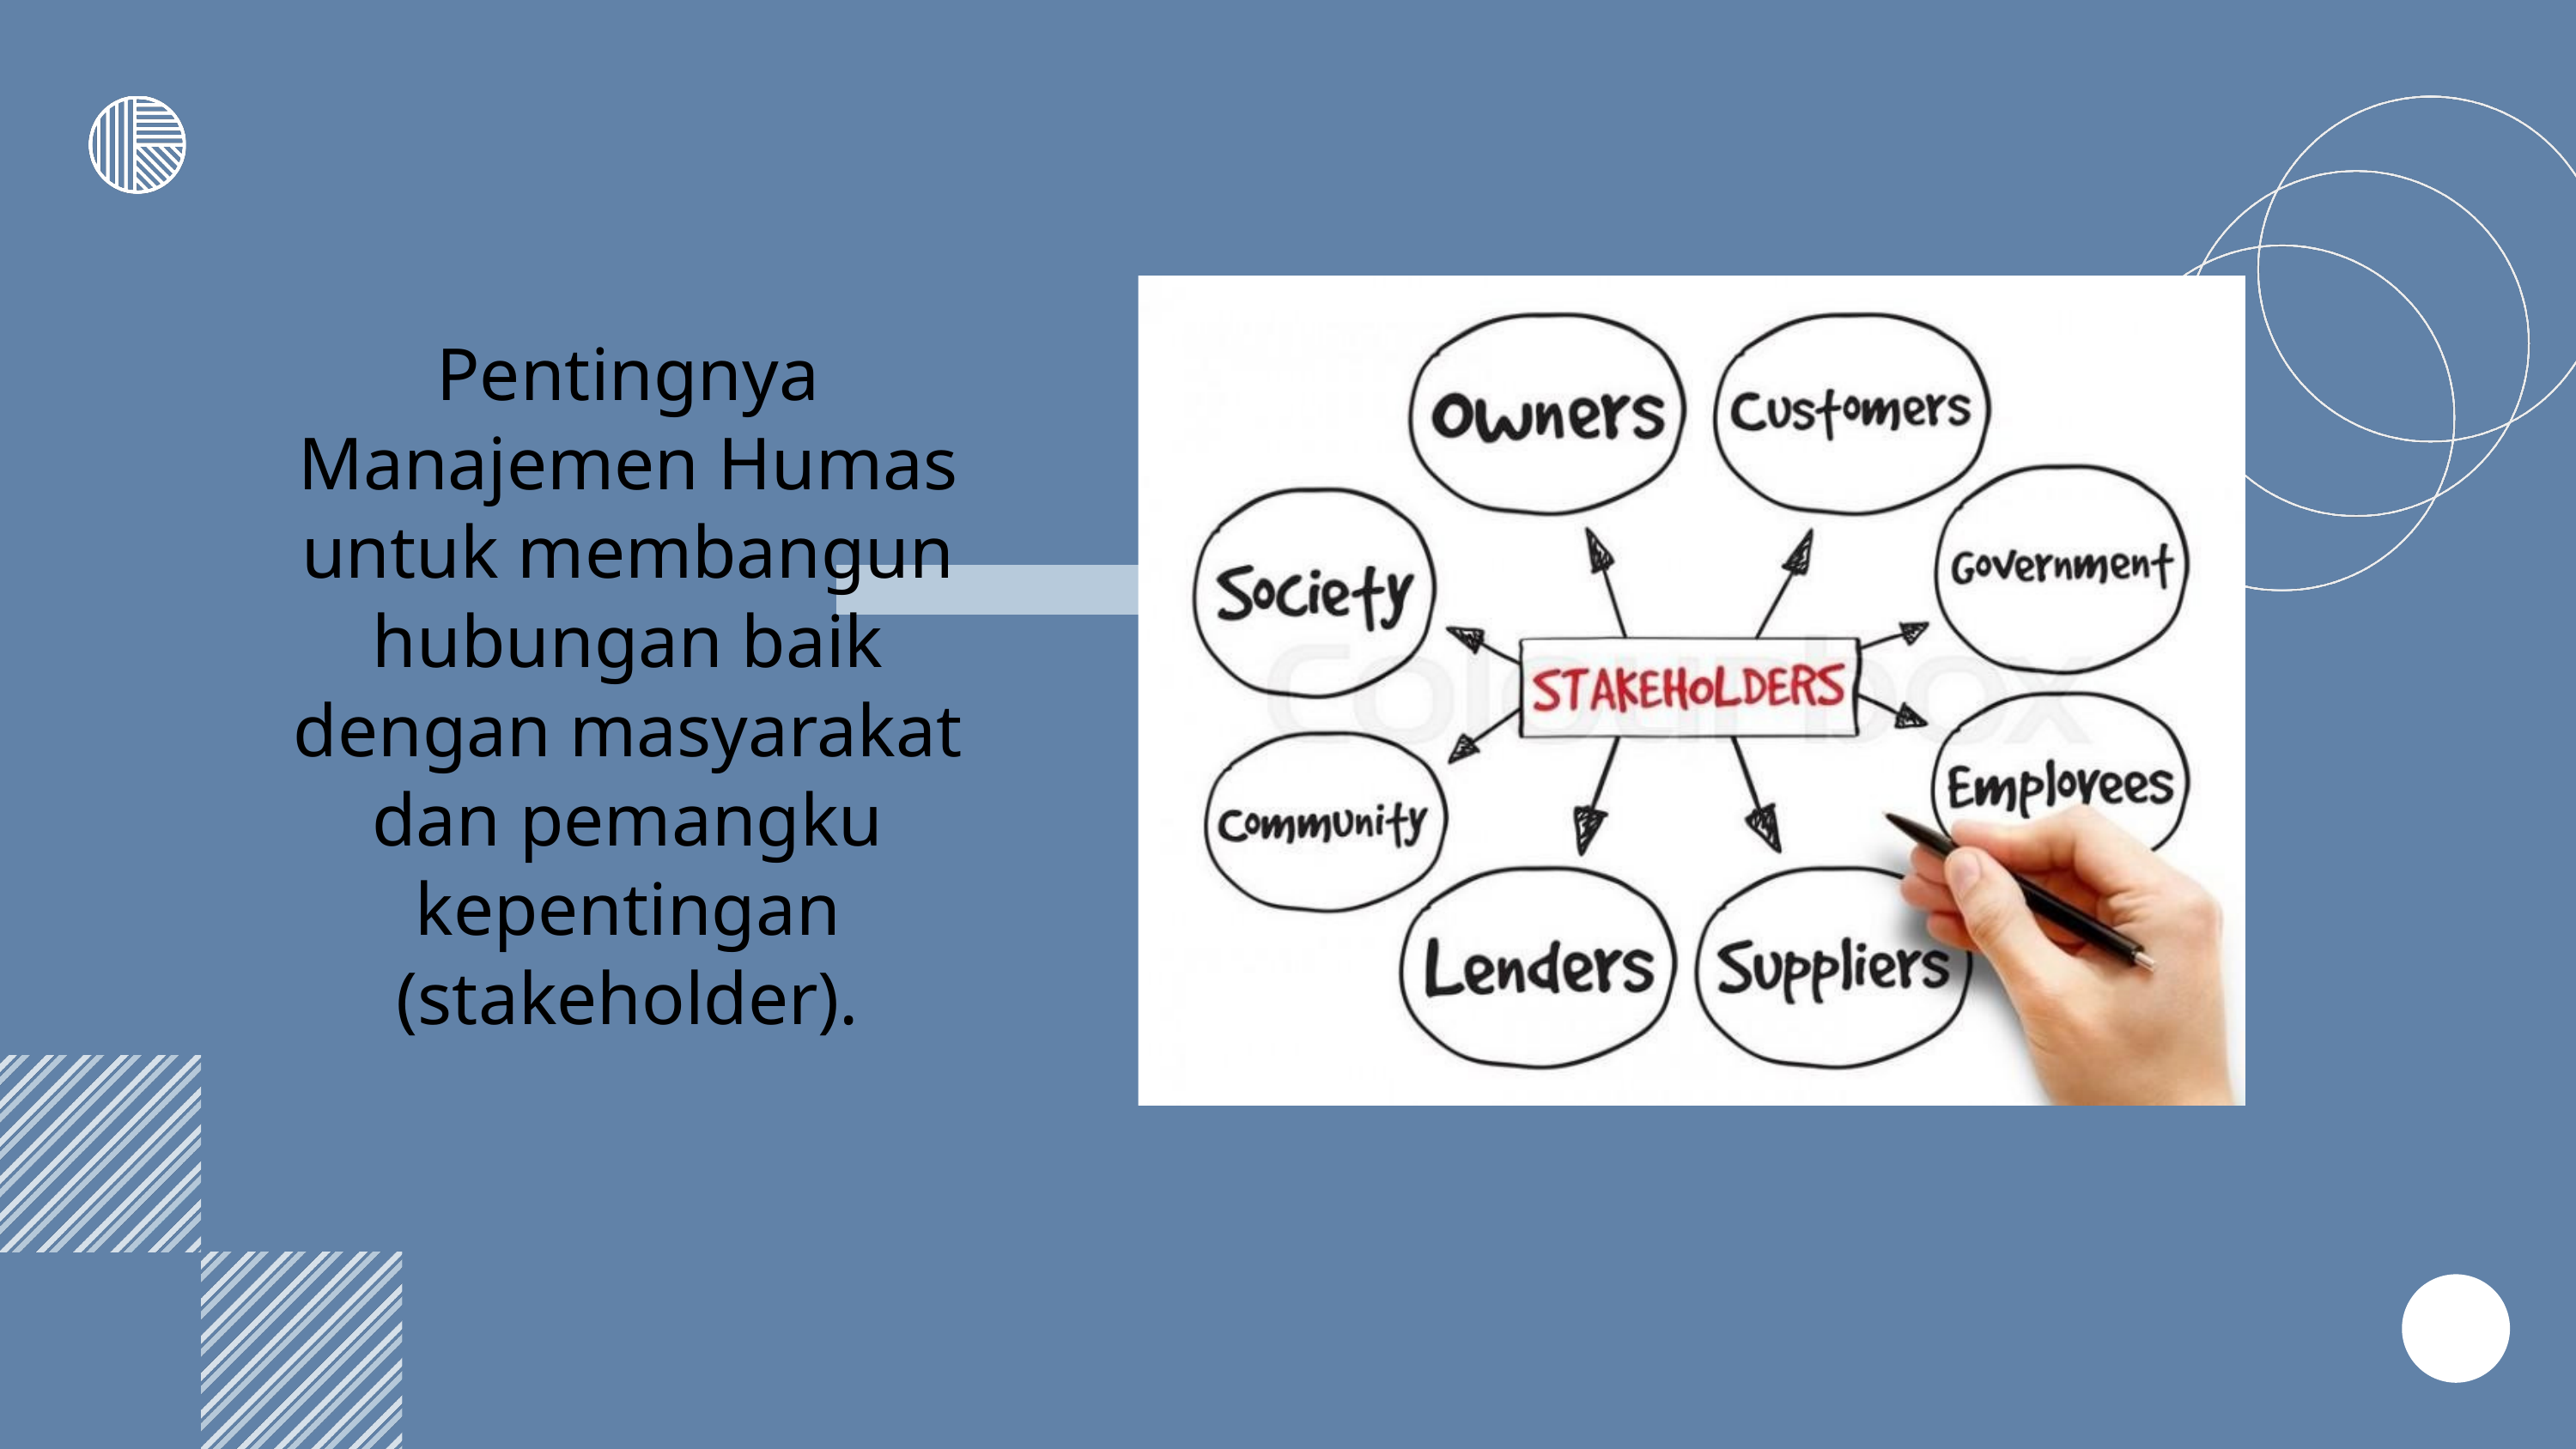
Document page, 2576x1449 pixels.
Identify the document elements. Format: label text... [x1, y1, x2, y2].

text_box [2401, 1274, 2511, 1383]
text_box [835, 565, 1740, 615]
text_box [1138, 276, 2245, 1106]
text_box [201, 1252, 403, 1449]
text_box Pentingnya Manajemen Humas untuk membangun hubungan baik dengan masyarakat dan pemangku kepentingan (stakeholder). [236, 325, 1020, 1040]
text_box [0, 1055, 202, 1252]
text_box [2108, 95, 2576, 591]
text_box [88, 96, 186, 194]
